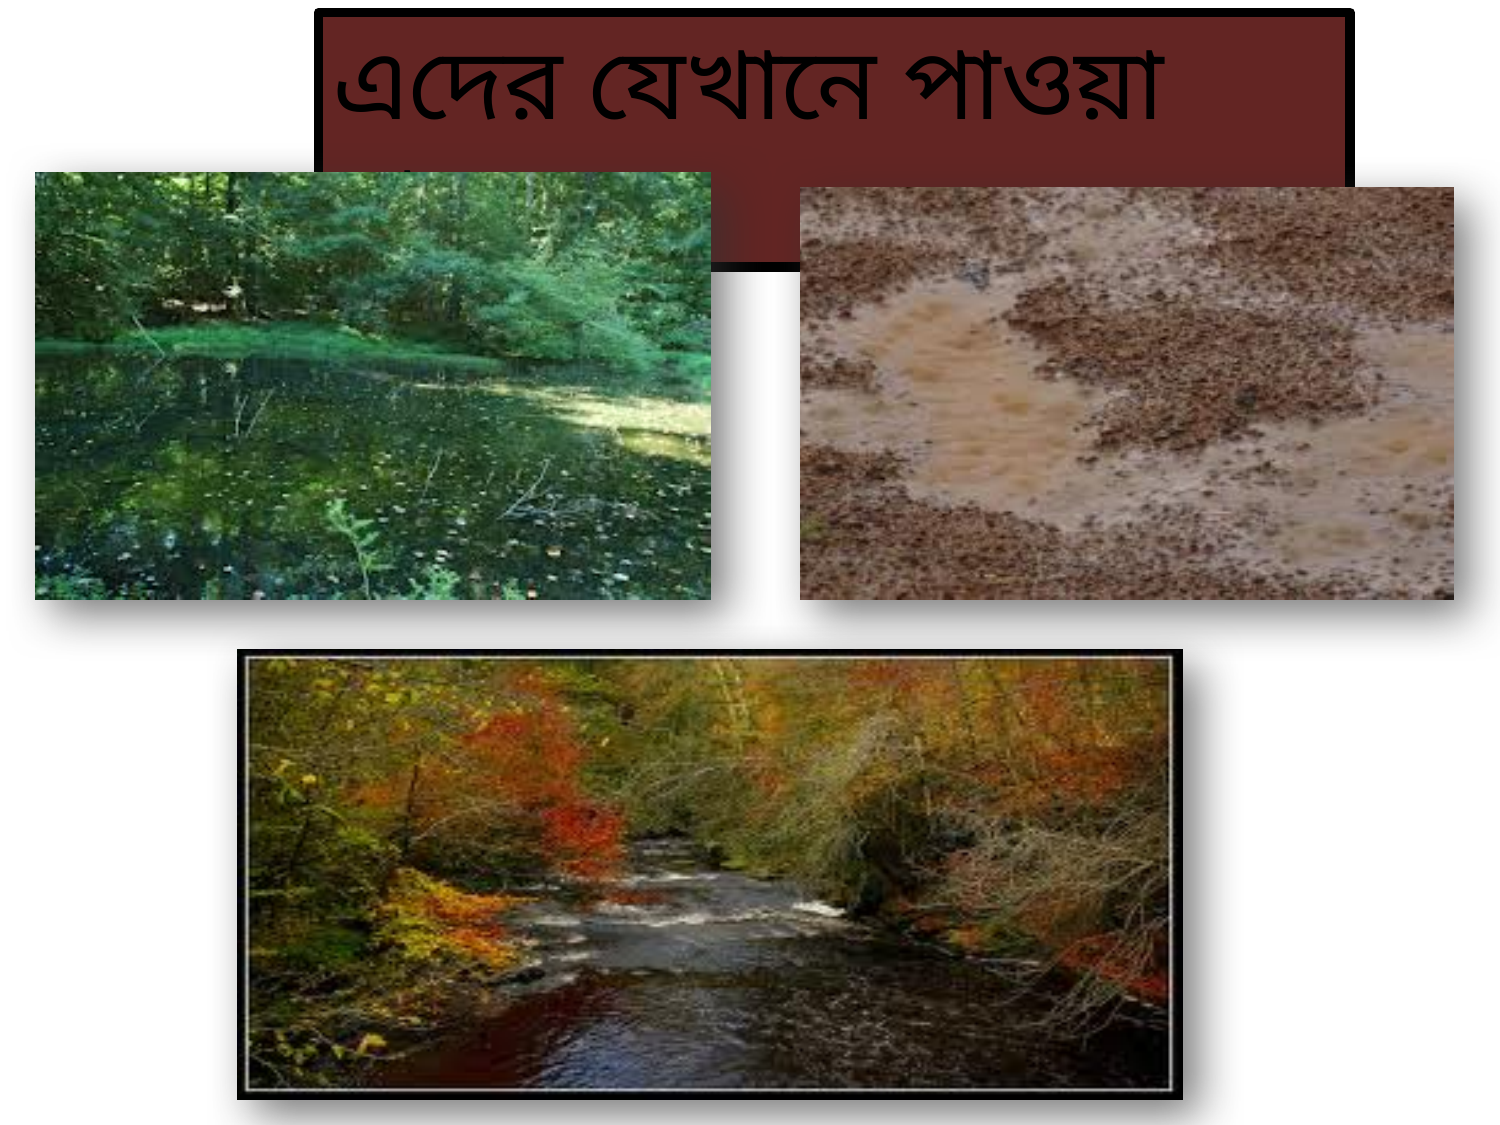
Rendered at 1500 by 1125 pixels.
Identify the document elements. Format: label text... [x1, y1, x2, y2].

text_box এদের যেখানে পাওয়া যায়...... [318, 12, 1350, 268]
picture [35, 172, 711, 601]
picture [237, 649, 1184, 1101]
picture [799, 187, 1455, 601]
